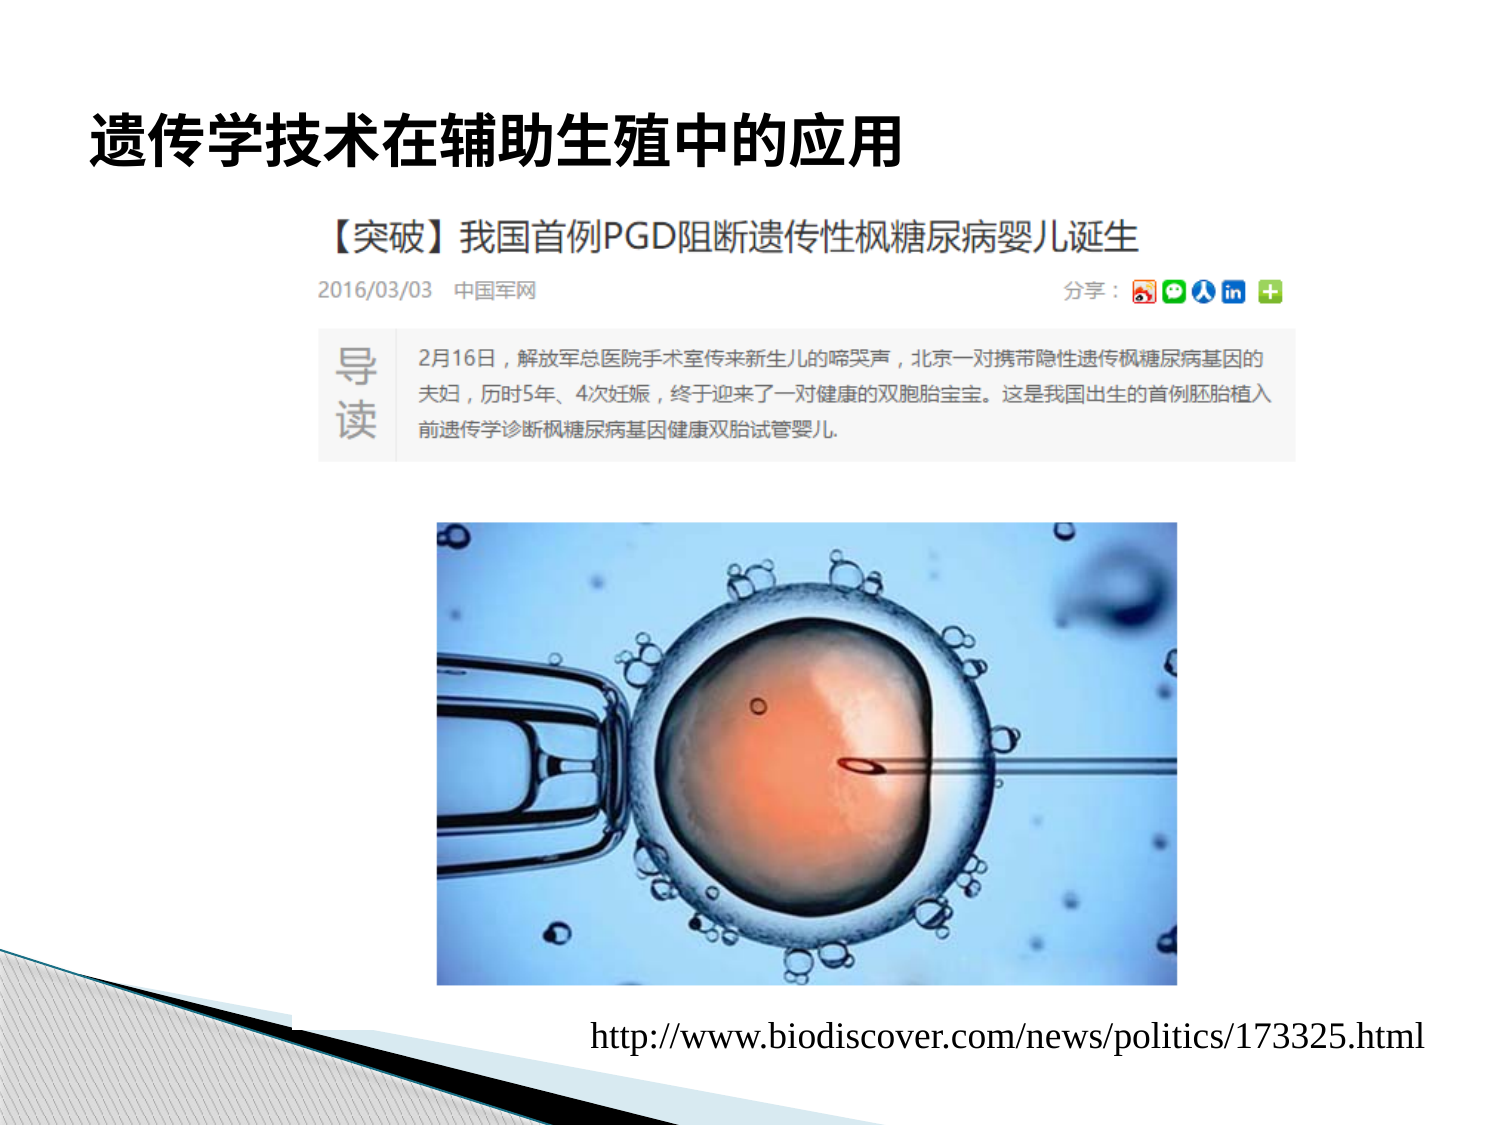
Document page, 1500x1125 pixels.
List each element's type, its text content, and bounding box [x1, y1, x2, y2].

text_box http://www.biodiscover.com/news/politics/173325.html [575, 1003, 1455, 1064]
picture [292, 175, 1318, 1031]
text_box 遗传学技术在辅助生殖中的应用 [74, 45, 973, 233]
